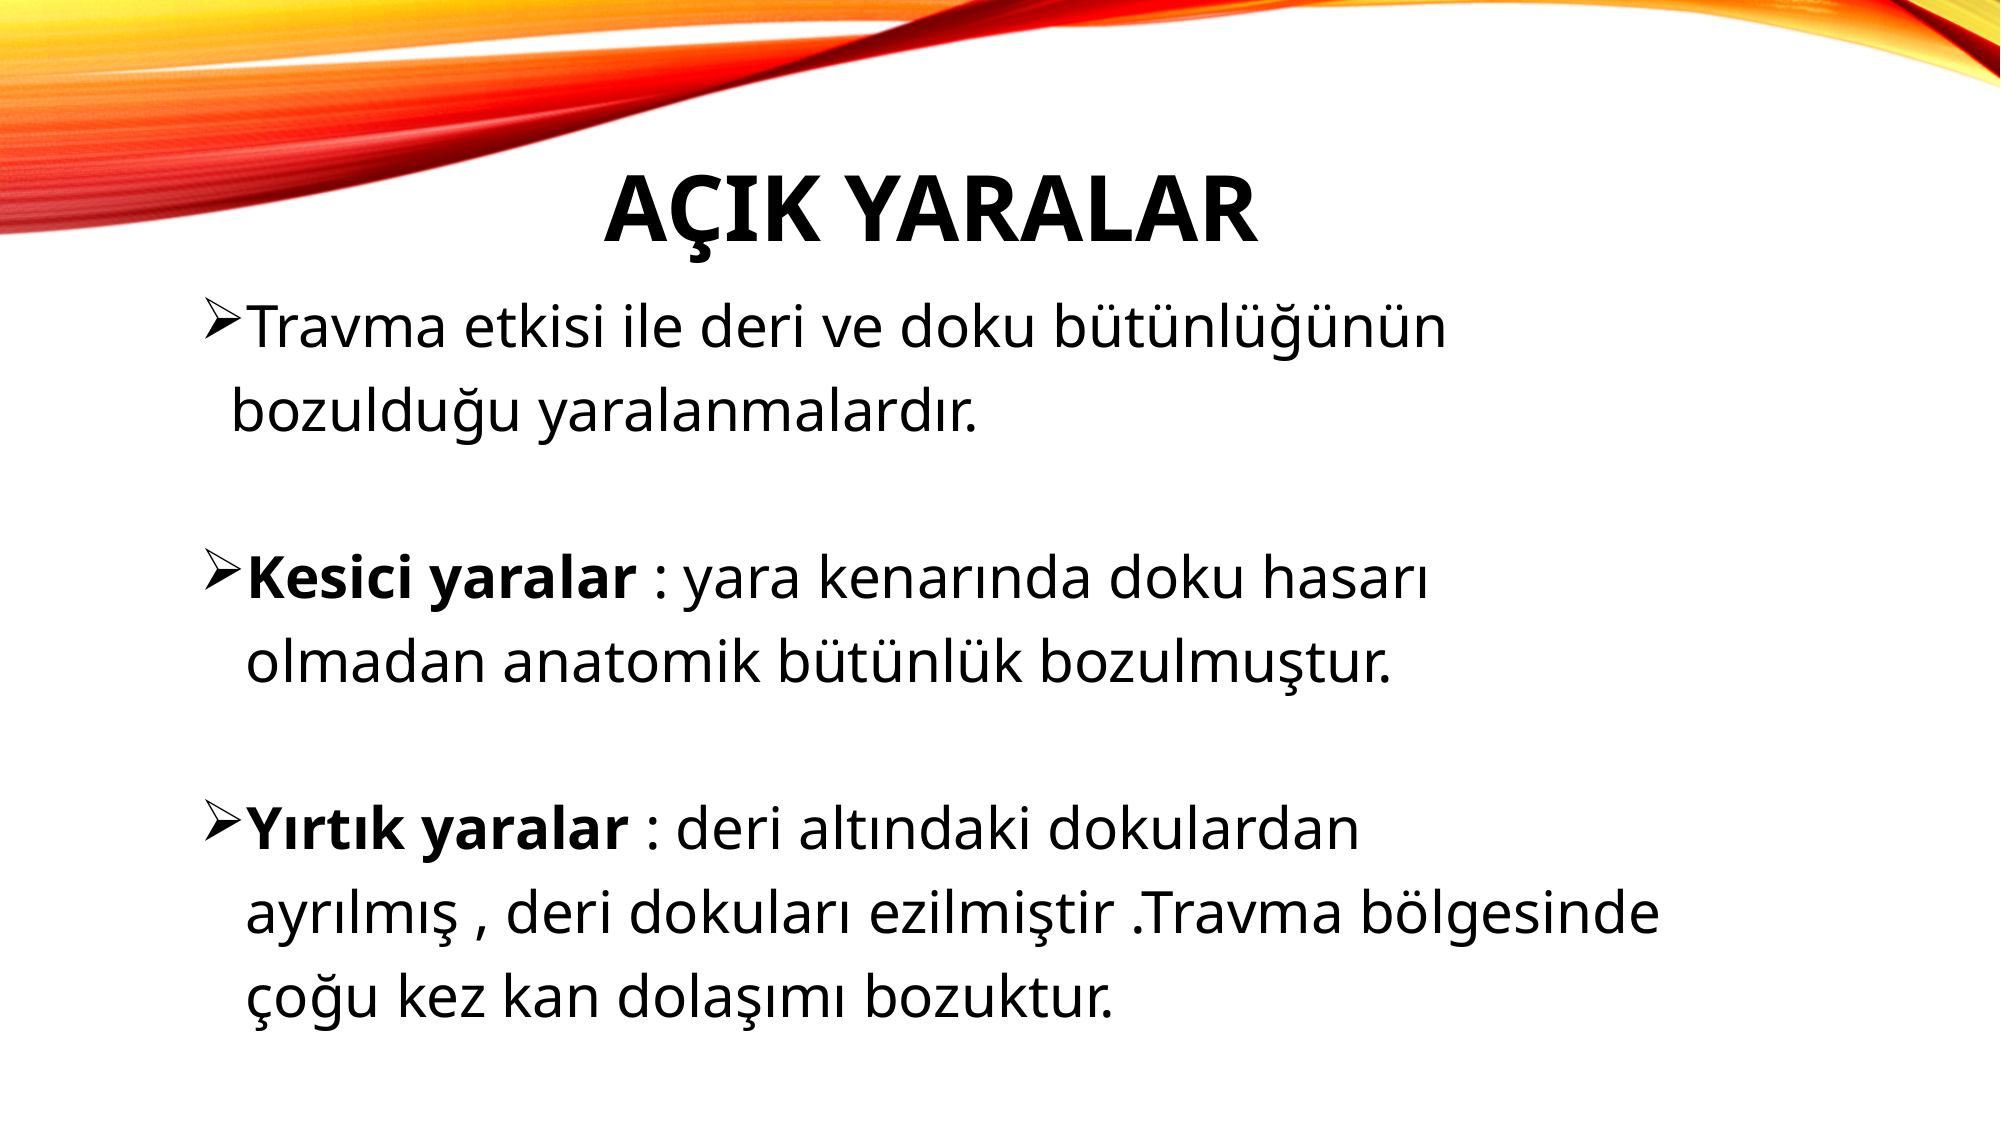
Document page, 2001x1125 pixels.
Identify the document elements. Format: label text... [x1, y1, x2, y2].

picture [0, 0, 2000, 237]
title AÇIK YARALAR [225, 106, 1639, 290]
list Travma etkisi ile deri ve doku bütünlüğünün bozulduğu yaralanmalardır. Kesici yaralar : yara kenarında doku hasarı olmadan anatomik bütünlük bozulmuştur. Yırtık yaralar : deri altındaki dokulardan ayrılmış , deri dokuları ezilmiştir .Travma bölgesinde çoğu kez kan dolaşımı bozuktur. [185, 290, 1814, 1092]
